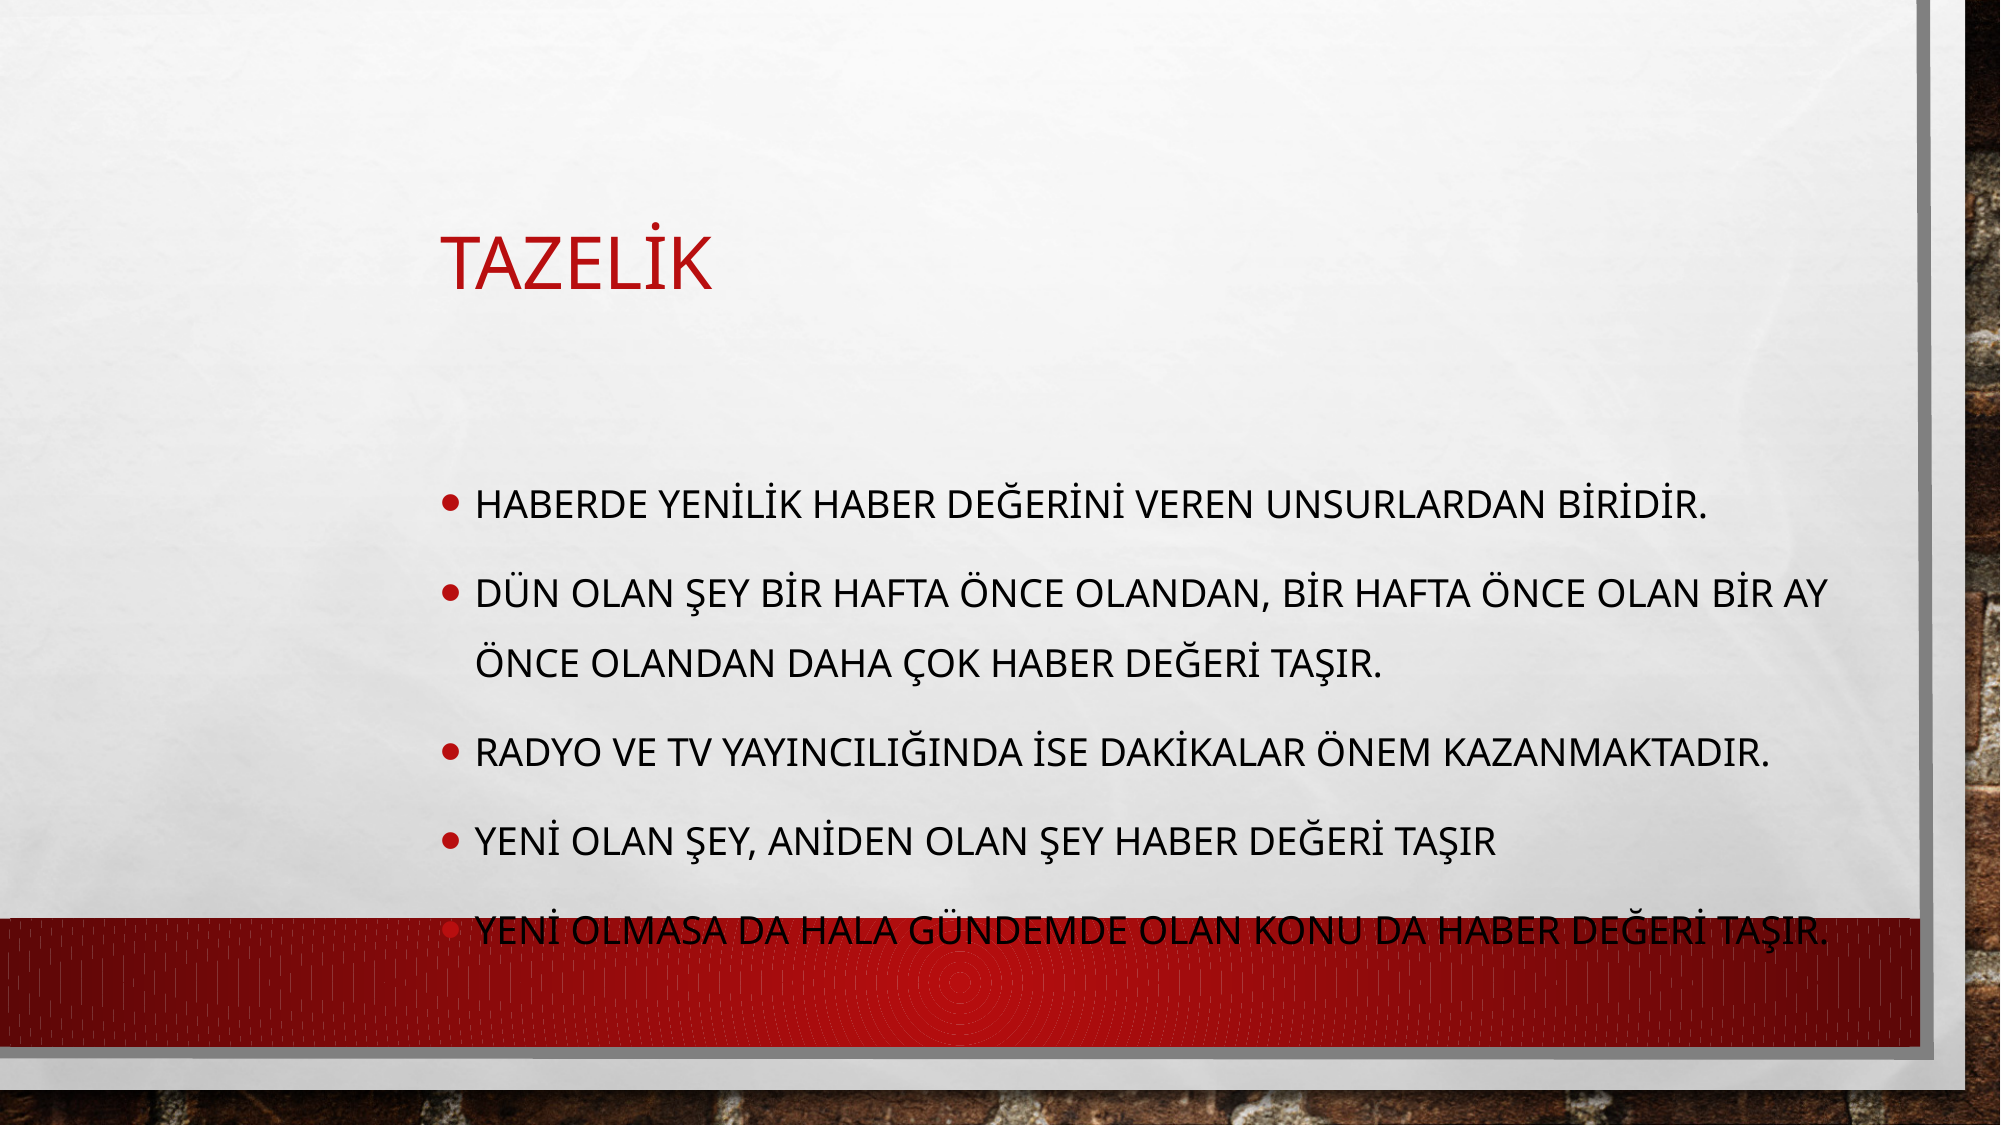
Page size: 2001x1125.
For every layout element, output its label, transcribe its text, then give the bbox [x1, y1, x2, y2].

picture [0, 0, 2000, 1125]
title Tazelik [425, 218, 1888, 313]
list Haberde yenilik haber değerini veren unsurlardan biridir. Dün olan şey bir hafta önce olandan, bir hafta önce olan bir ay önce olandan daha çok haber değeri taşır. Radyo ve Tv yayıncılığında ise dakikalar önem kazanmaktadır. Yeni olan şey, aniden olan şey haber değeri taşır Yeni olmasa da hala gündemde olan konu da haber değeri taşır. [424, 448, 1888, 970]
